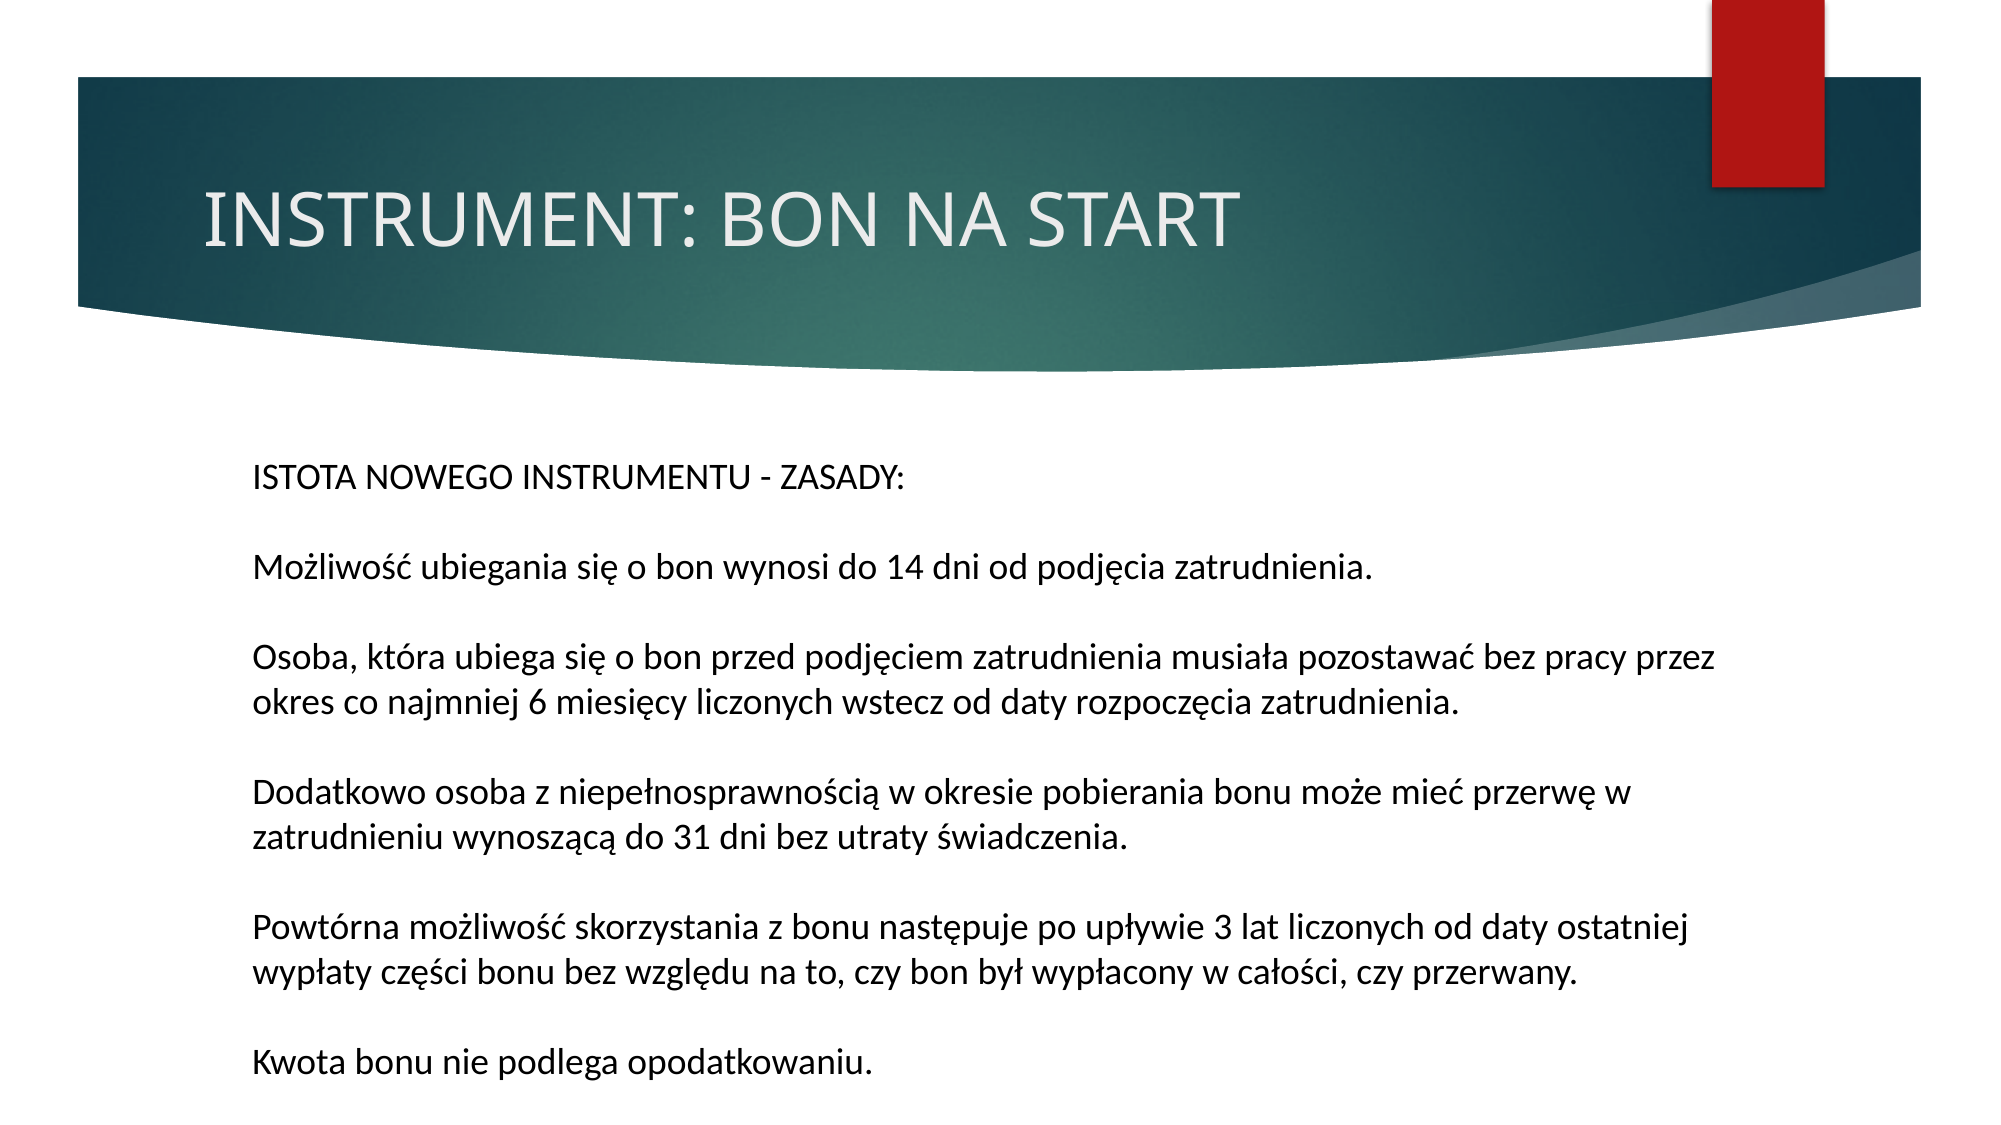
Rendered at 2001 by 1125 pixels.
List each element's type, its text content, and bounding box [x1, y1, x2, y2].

title INSTRUMENT: BON NA START [188, 158, 1637, 275]
text_box ISTOTA NOWEGO INSTRUMENTU - ZASADY: Możliwość ubiegania się o bon wynosi do 14 dni od podjęcia zatrudnienia. Osoba, która ubiega się o bon przed podjęciem zatrudnienia musiała pozostawać bez pracy przez okres co najmniej 6 miesięcy liczonych wstecz od daty rozpoczęcia zatrudnienia. Dodatkowo osoba z niepełnosprawnością w okresie pobierania bonu może mieć przerwę w zatrudnieniu wynoszącą do 31 dni bez utraty świadczenia. Powtórna możliwość skorzystania z bonu następuje po upływie 3 lat liczonych od daty ostatniej wypłaty części bonu bez względu na to, czy bon był wypłacony w całości, czy przerwany. Kwota bonu nie podlega opodatkowaniu. [237, 445, 1798, 1090]
